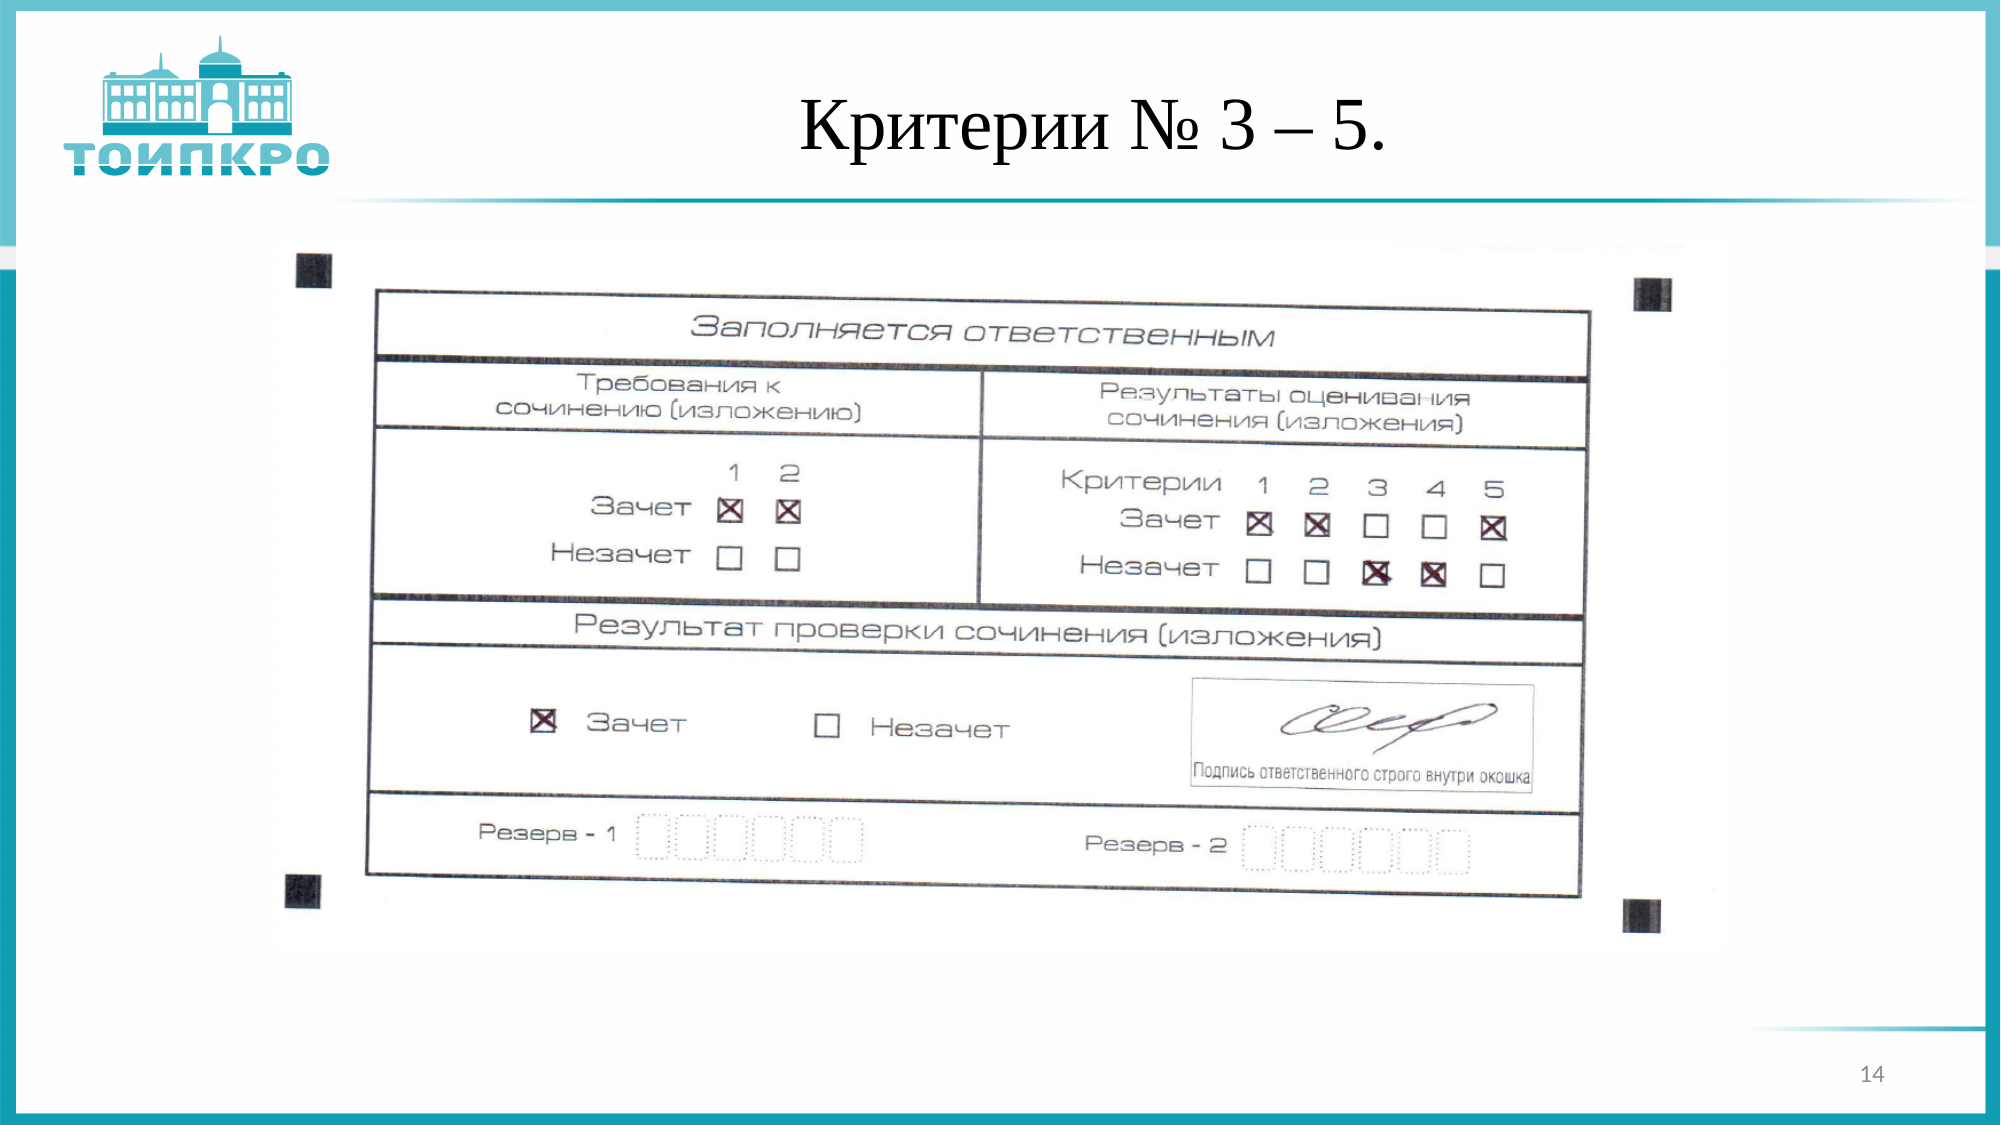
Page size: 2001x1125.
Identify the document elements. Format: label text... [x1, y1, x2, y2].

slide_number 14 [1433, 1042, 1900, 1103]
picture [0, 0, 2001, 1125]
title Критерии № 3 – 5. [209, 27, 1955, 198]
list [279, 245, 1723, 946]
